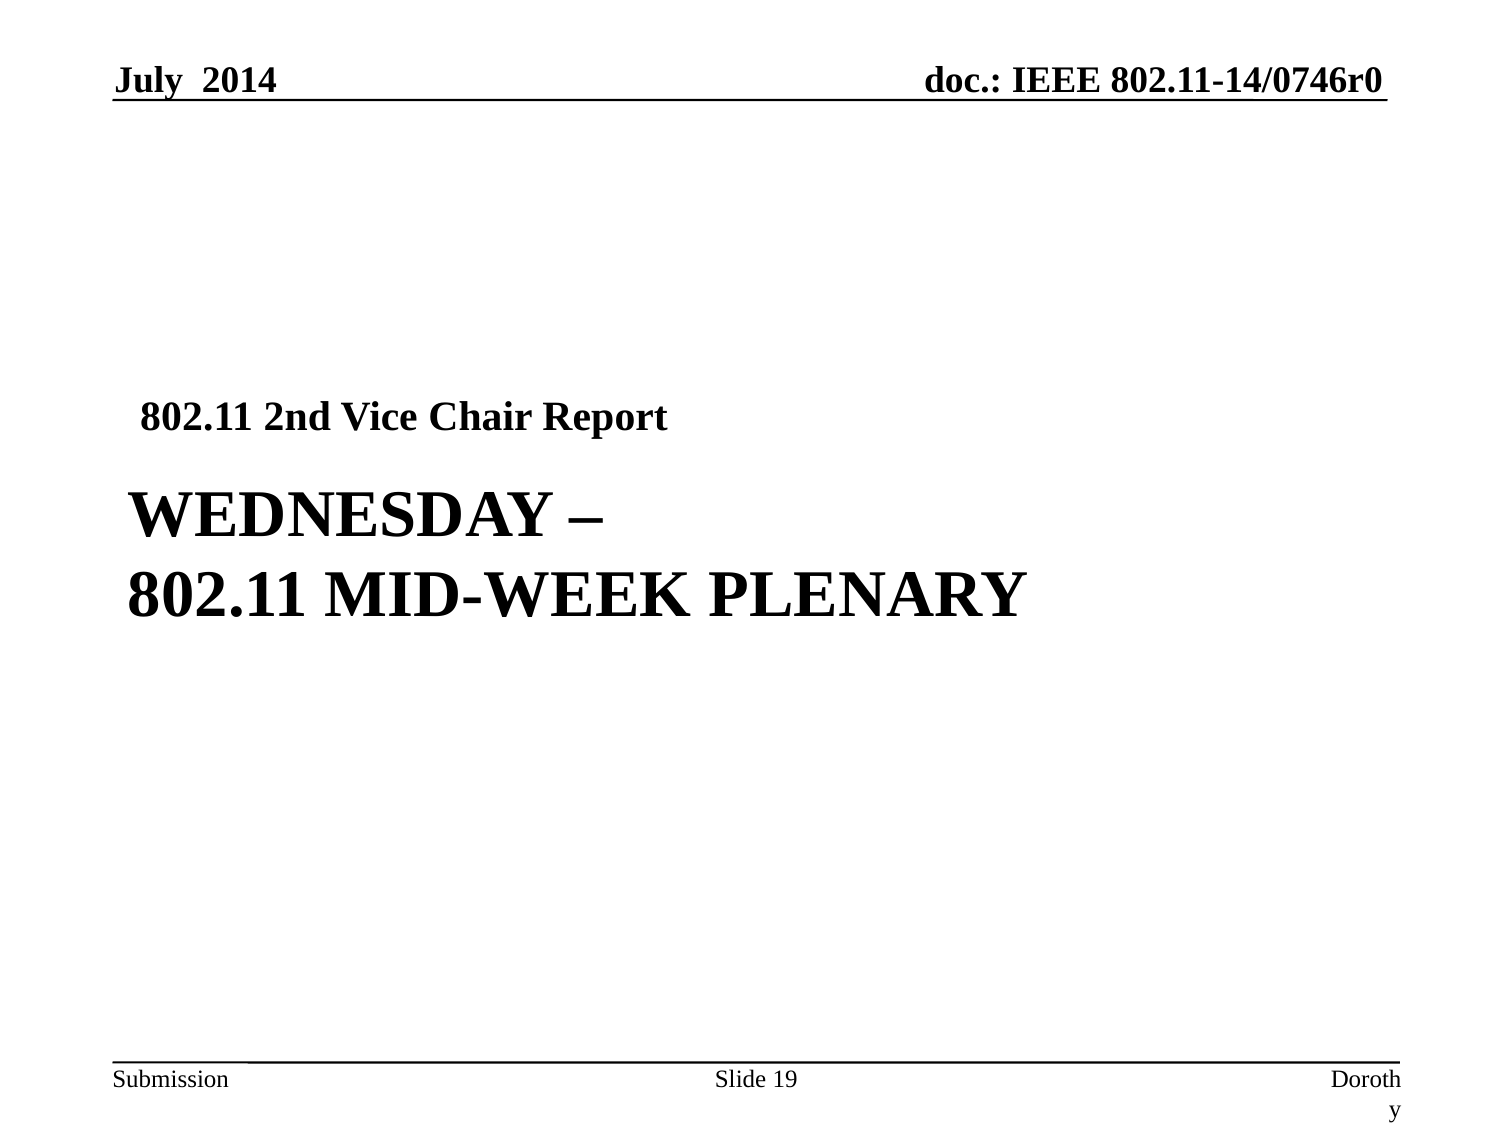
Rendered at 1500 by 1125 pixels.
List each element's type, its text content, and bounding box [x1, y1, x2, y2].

list 802.11 2nd Vice Chair Report [124, 199, 1401, 447]
slide_number Slide 19 [712, 1061, 800, 1093]
footer Dorothy Stanley (Aruba Networks) [1324, 1061, 1402, 1093]
title Wednesday – 802.11 Mid-Week Plenary [112, 462, 1388, 687]
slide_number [114, 54, 363, 101]
